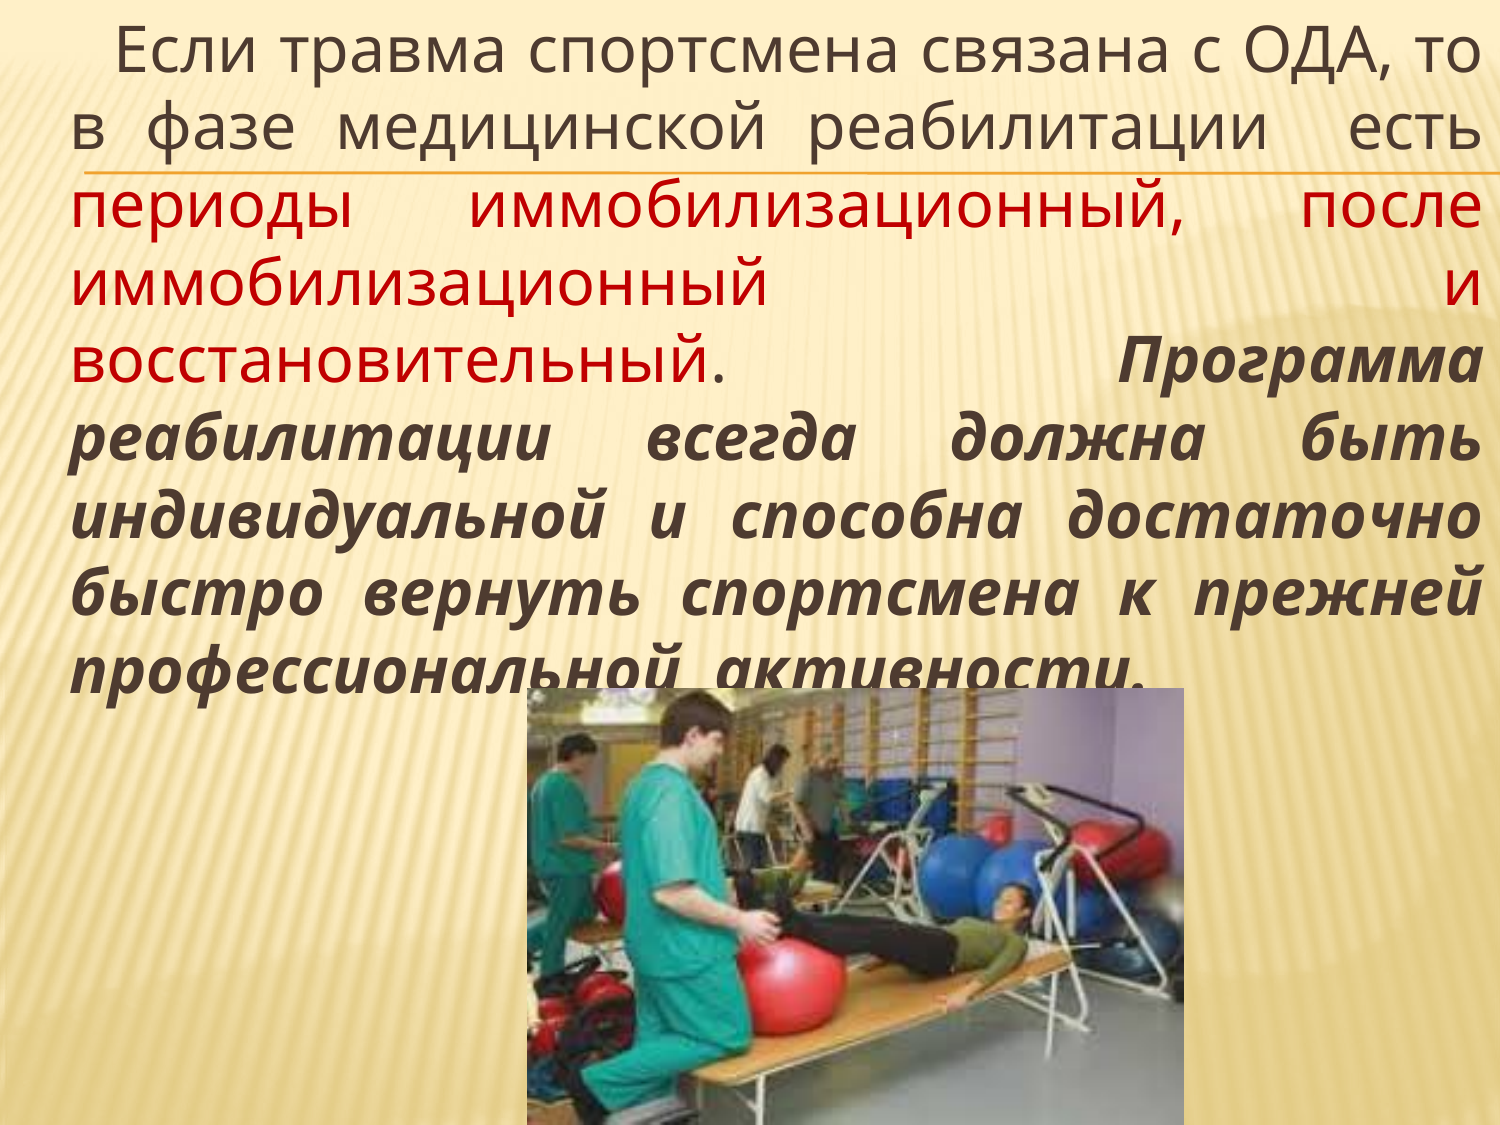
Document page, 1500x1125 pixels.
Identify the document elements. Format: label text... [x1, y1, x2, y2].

picture [527, 687, 1184, 1125]
list Если травма спортсмена связана с ОДА, то в фазе медицинской реабилитации есть периоды иммобилизационный, после иммобилизационный и восстановительный. Программа реабилитации всегда должна быть индивидуальной и способна достаточно быстро вернуть спортсмена к прежней профессиональной активности. [0, 0, 1500, 715]
